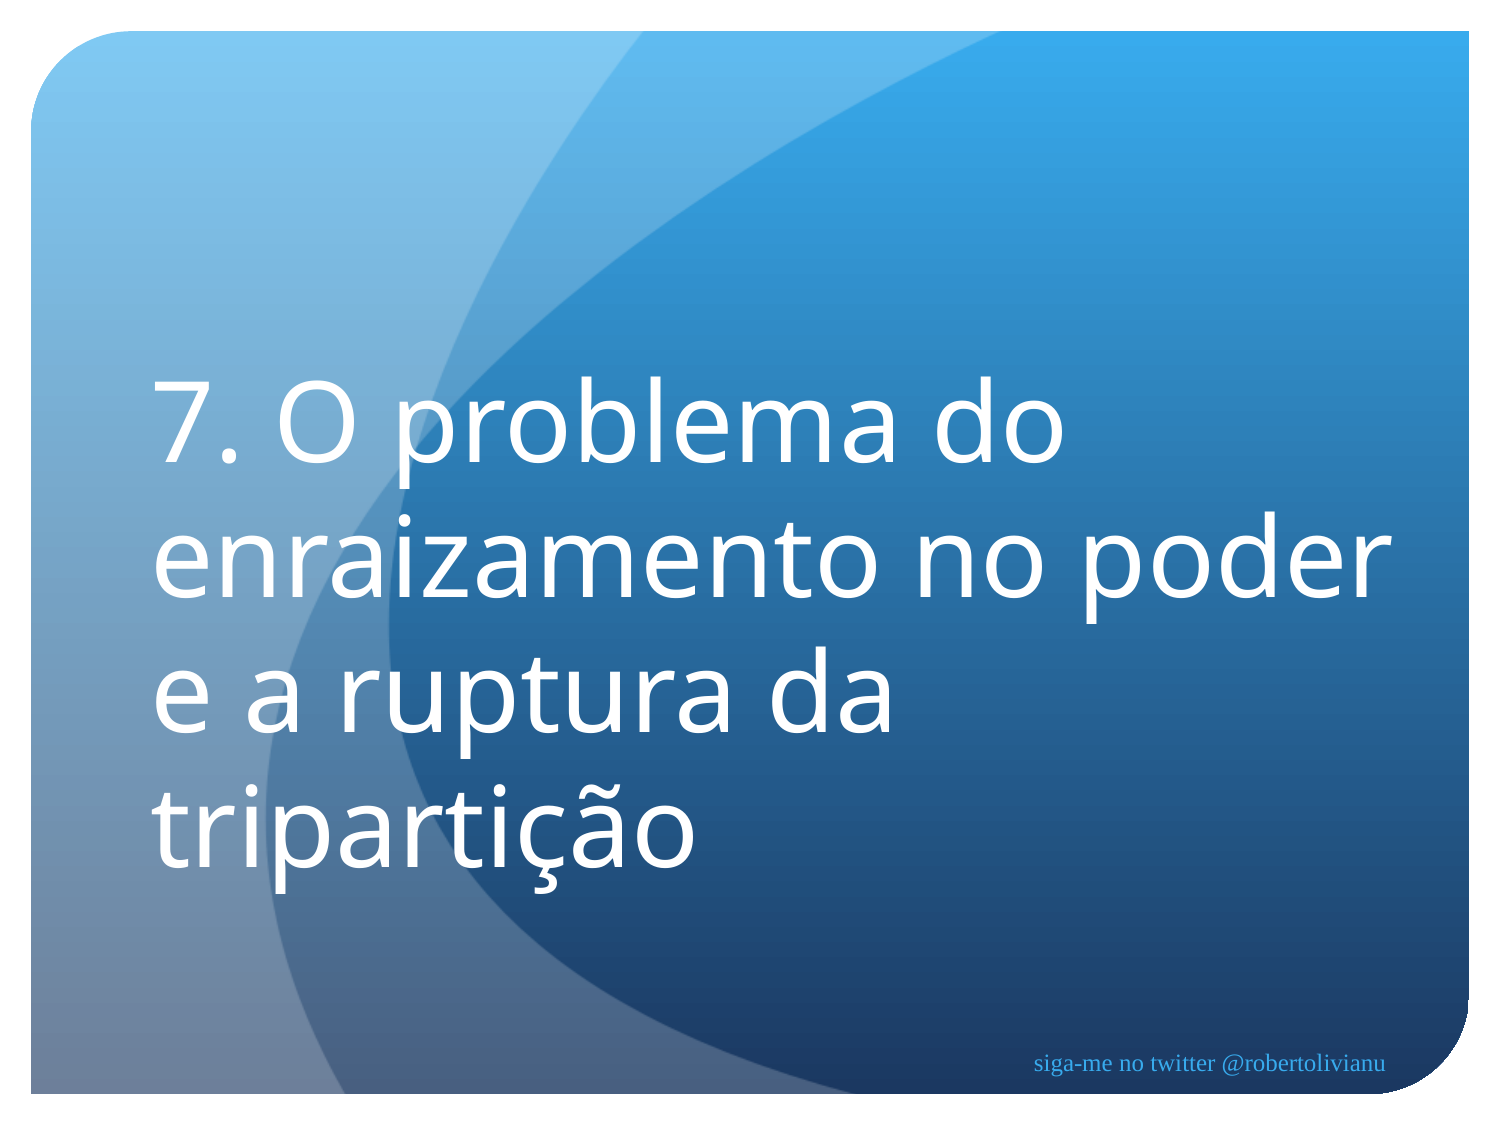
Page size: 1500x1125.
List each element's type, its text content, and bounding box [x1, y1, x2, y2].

footer siga-me no twitter @robertolivianu [542, 1031, 1402, 1092]
text_box 7. O problema do enraizamento no poder e a ruptura da tripartição [135, 42, 1447, 898]
picture [26, 30, 1474, 1095]
